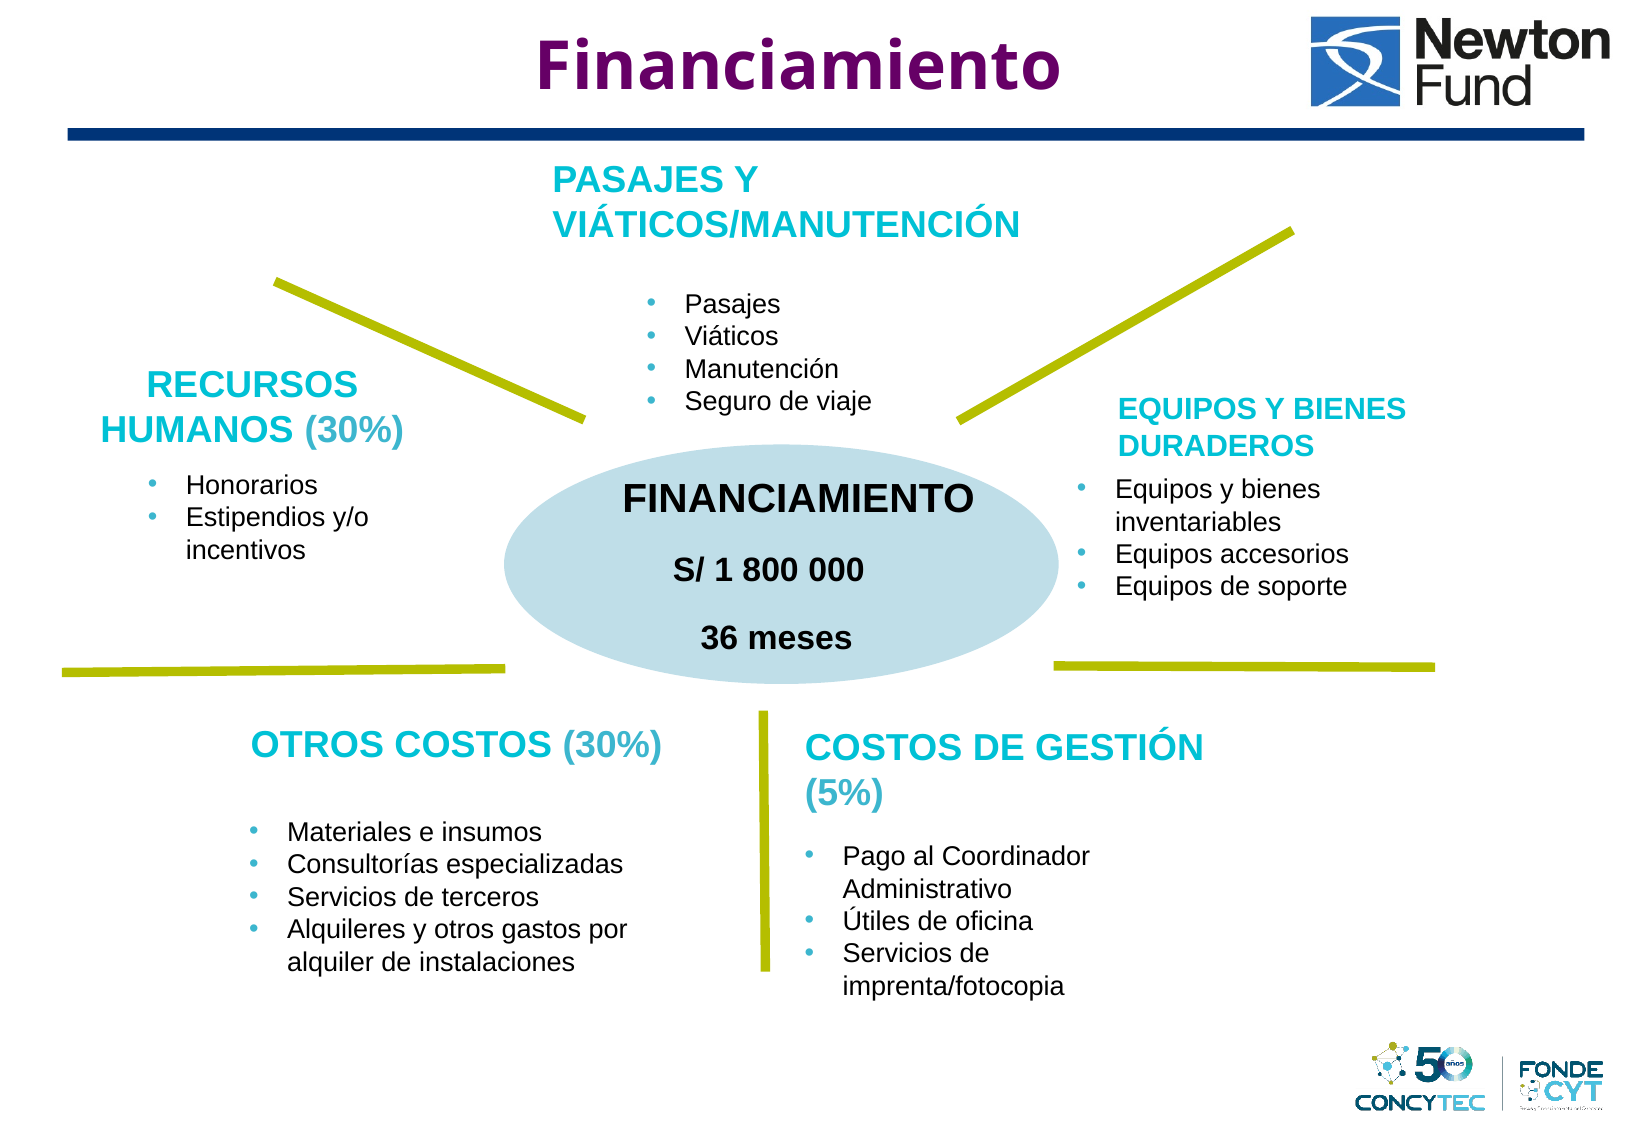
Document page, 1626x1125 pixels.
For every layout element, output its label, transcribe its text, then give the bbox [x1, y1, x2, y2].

text_box [628, 664, 935, 684]
text_box PASAJES Y VIÁTICOS/MANUTENCIÓN [537, 147, 1074, 253]
text_box Pasajes Viáticos Manutención Seguro de viaje [631, 278, 953, 424]
picture [1331, 1021, 1625, 1125]
text_box Equipos y bienes inventariables Equipos accesorios Equipos de soporte [1062, 463, 1396, 609]
text_box [509, 519, 1059, 608]
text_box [61, 668, 506, 673]
text_box Financiamiento [259, 14, 1338, 111]
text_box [957, 229, 1293, 422]
text_box FINANCIAMIENTO [524, 464, 1062, 528]
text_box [274, 281, 585, 421]
picture [1295, 0, 1625, 126]
text_box RECURSOS HUMANOS (30%) [75, 352, 430, 458]
text_box [629, 444, 934, 464]
text_box S/ 1 800 000 [499, 540, 1038, 596]
text_box Materiales e insumos Consultorías especializadas Servicios de terceros Alquileres y otros gastos por alquiler de instalaciones [234, 806, 644, 984]
text_box EQUIPOS Y BIENES DURADEROS [1103, 381, 1473, 470]
text_box OTROS COSTOS (30%) [235, 712, 754, 830]
text_box Honorarios Estipendios y/o incentivos [133, 459, 467, 573]
text_box Pago al Coordinador Administrativo Útiles de oficina Servicios de imprenta/fotocopia [789, 831, 1124, 1009]
text_box COSTOS DE GESTIÓN (5%) [789, 715, 1239, 878]
text_box 36 meses [507, 608, 1046, 664]
